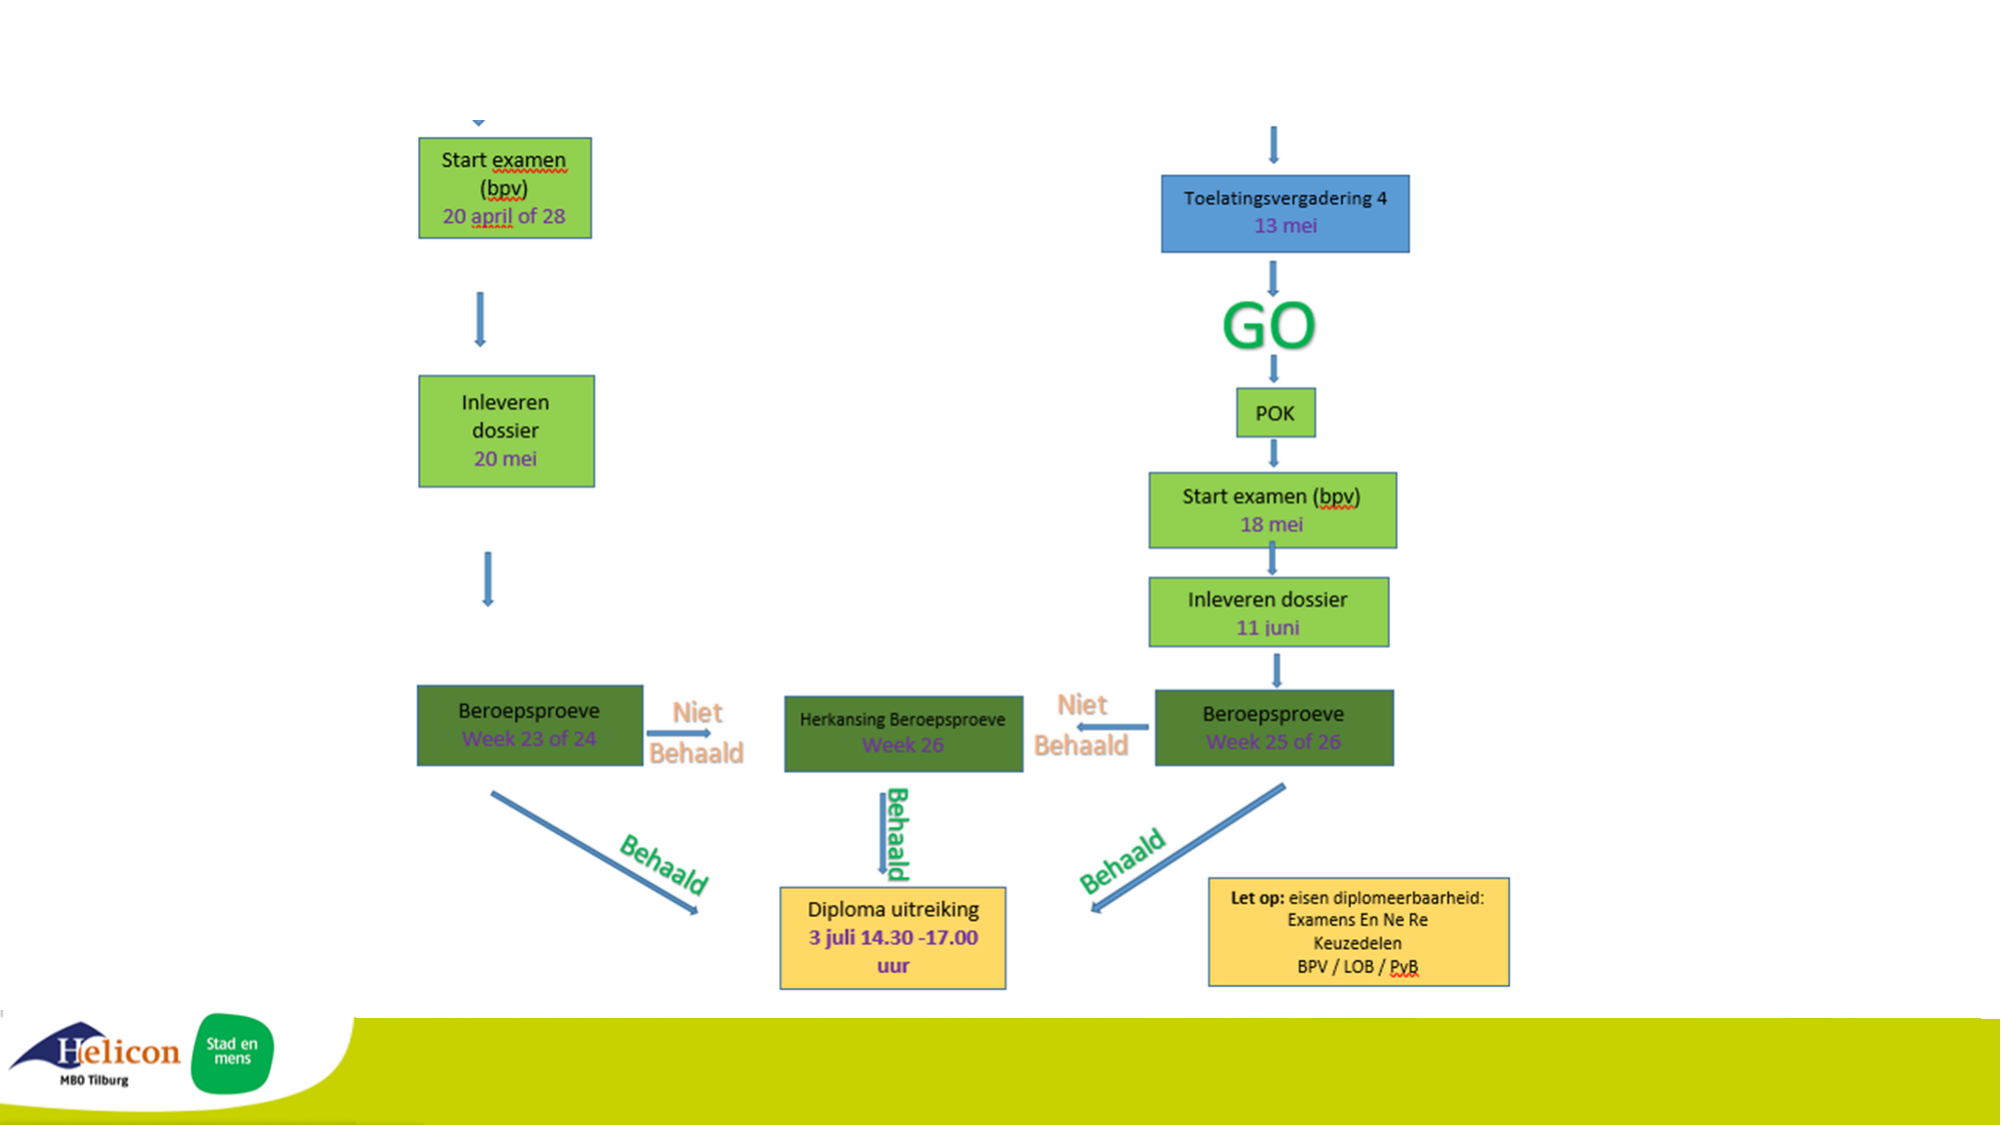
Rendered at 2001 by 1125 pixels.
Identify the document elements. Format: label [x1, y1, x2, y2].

picture [0, 1010, 424, 1125]
picture [395, 120, 1535, 1004]
